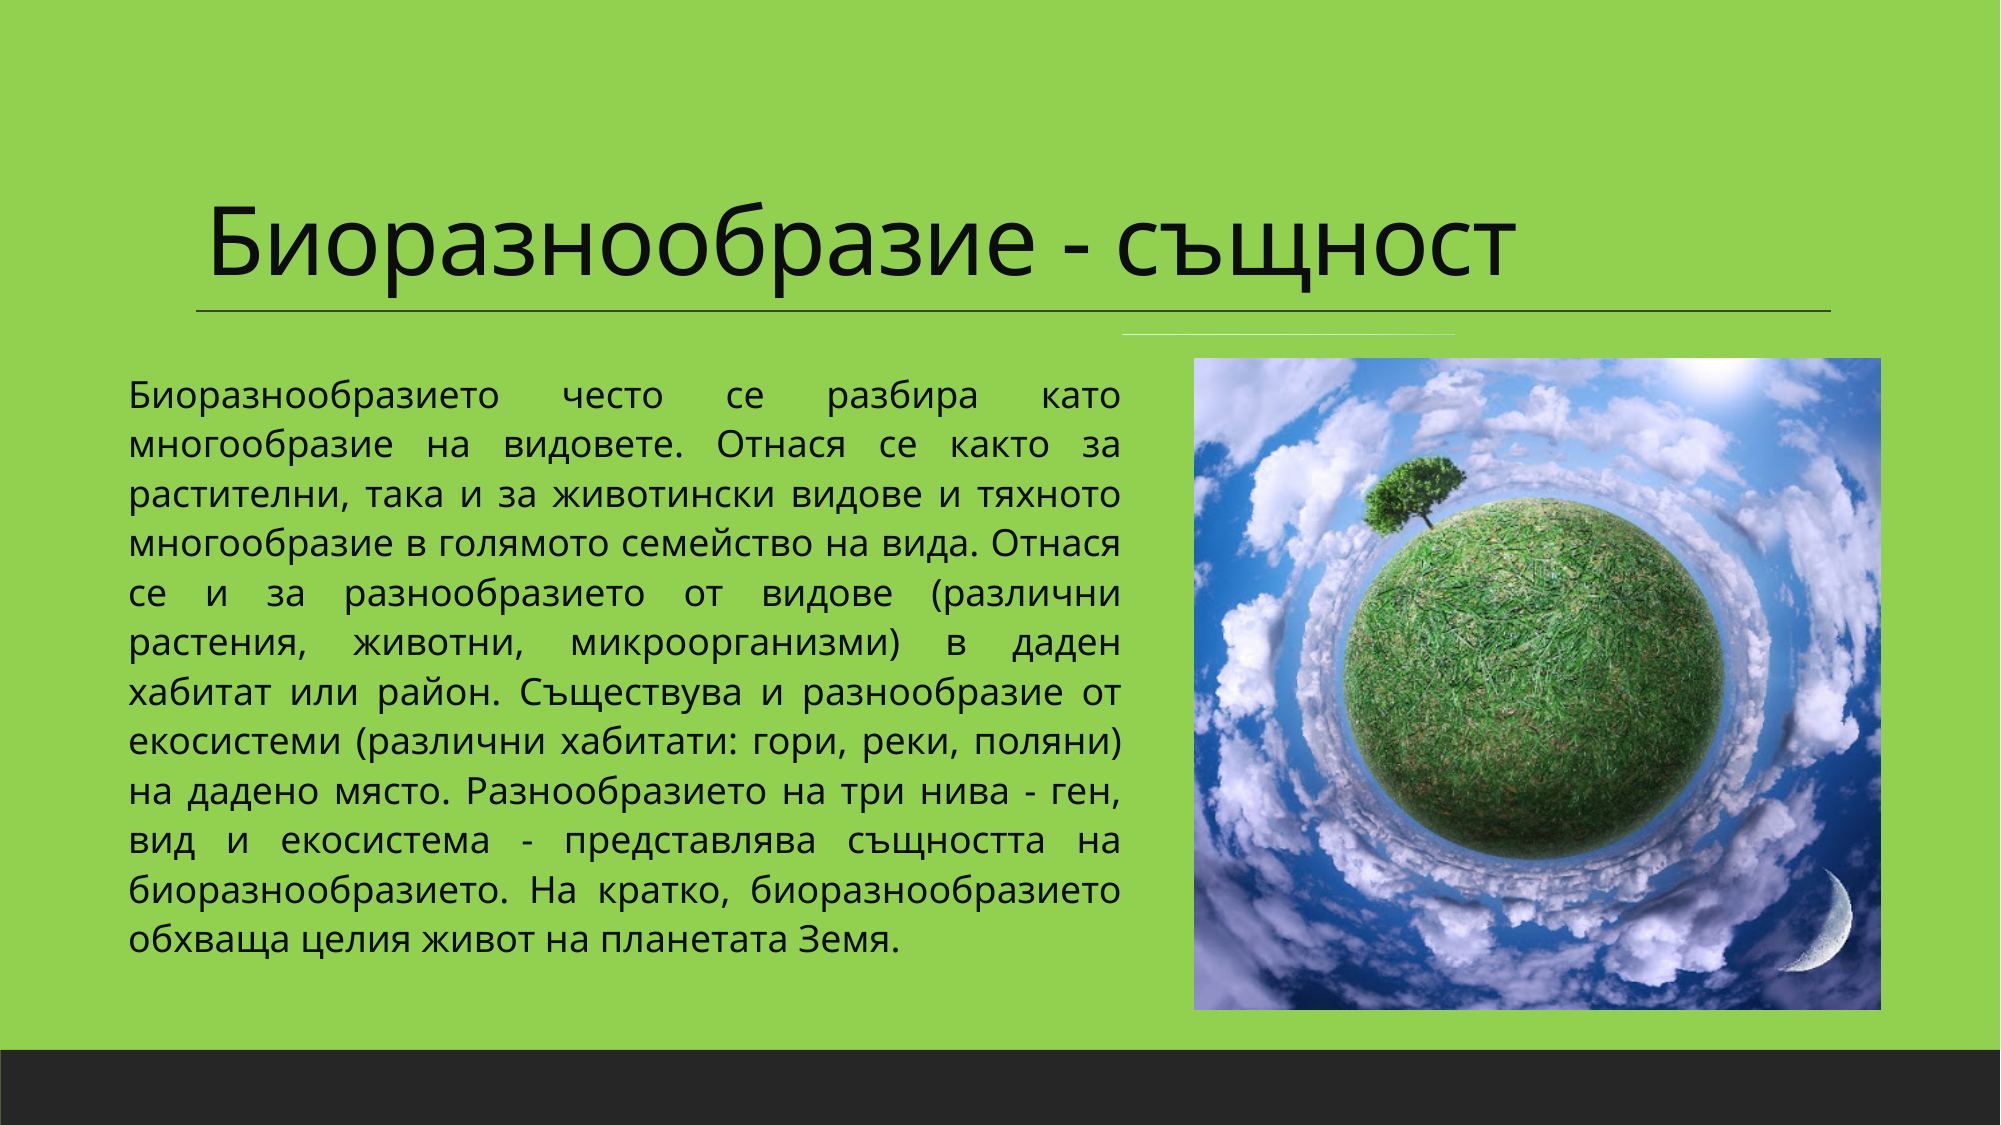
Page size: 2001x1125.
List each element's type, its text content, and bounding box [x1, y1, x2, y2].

picture [1121, 290, 1954, 336]
title Биоразнообразие - същност [190, 66, 2000, 305]
picture [1194, 358, 1881, 1011]
list Биоразнообразието често се разбира като многообразие на видовете. Отнася се както за растителни, така и за животински видове и тяхното многообразие в голямото семейство на вида. Oтнася се и за разнообразието от видове (различни растения, животни, микроорганизми) в даден хабитат или район. Съществува и разнообразие от екосистеми (различни хабитати: гори, реки, поляни) на дадено място. Разнообразието на три нива - ген, вид и екосистема - представлява същността на биоразнообразието. На кратко, биоразнообразието обхваща целия живот на планетата Земя. [113, 358, 1123, 986]
